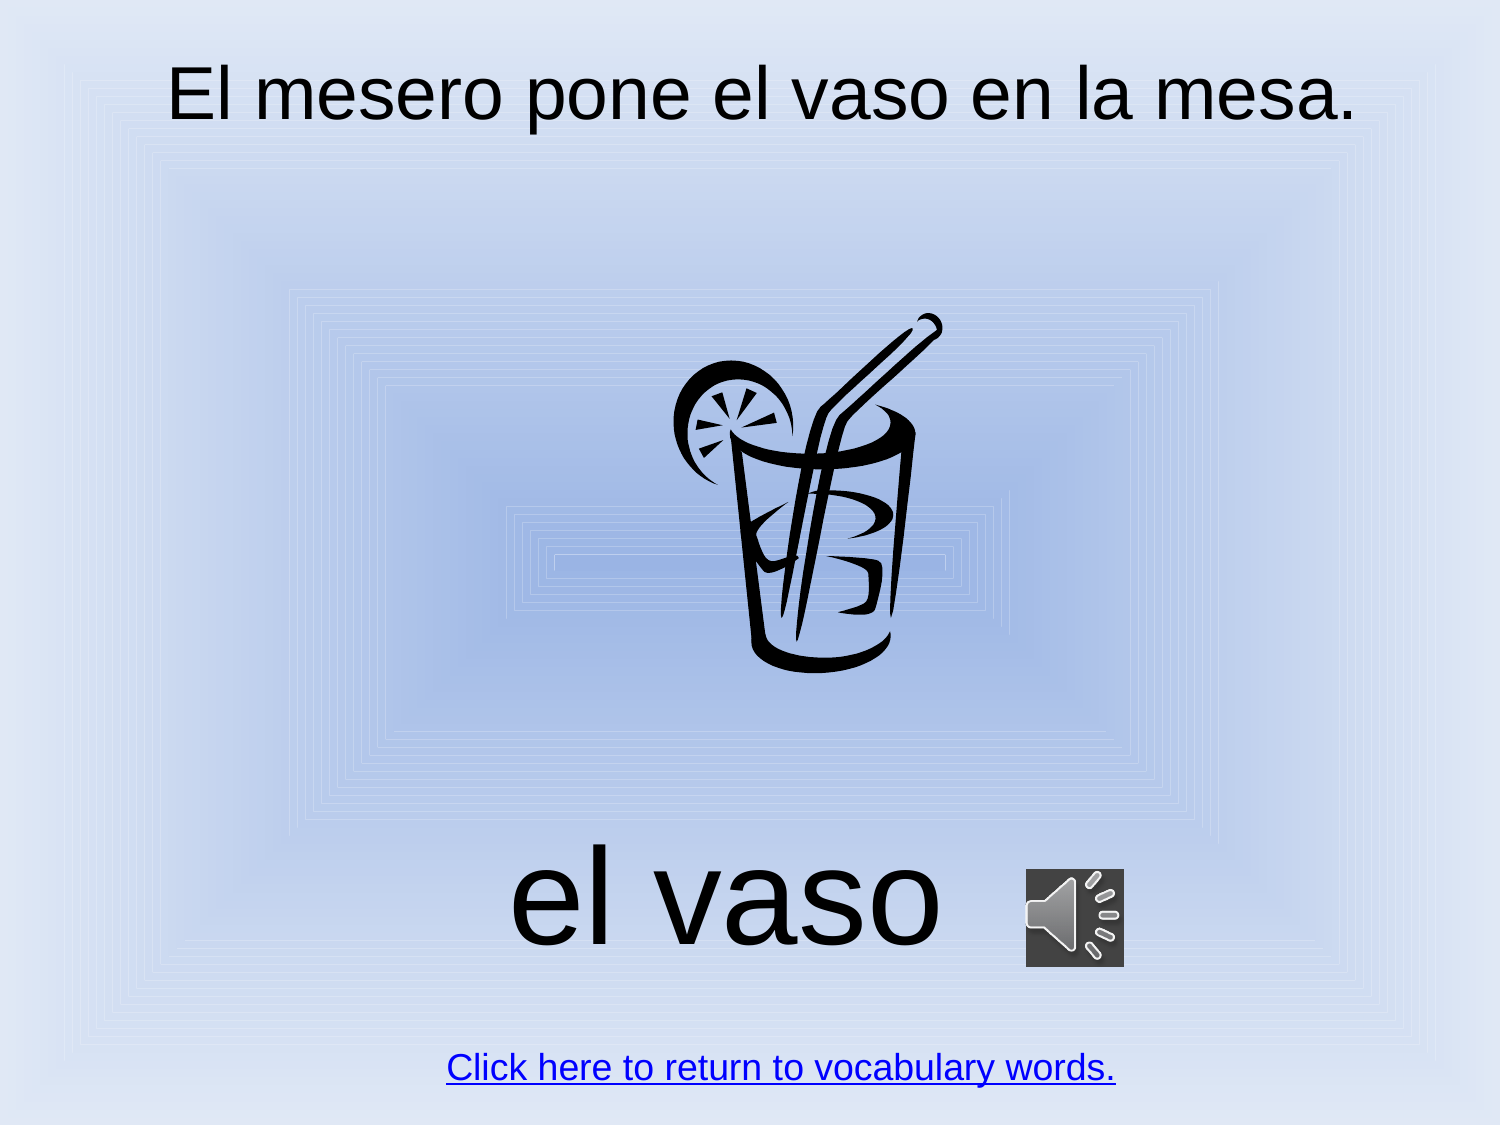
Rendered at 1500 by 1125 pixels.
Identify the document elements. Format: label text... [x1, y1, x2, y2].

picture [1024, 867, 1126, 969]
text_box el vaso [493, 800, 959, 980]
text_box El mesero pone el vaso en la mesa. [151, 37, 1375, 143]
picture [671, 312, 943, 676]
text_box Click here to return to vocabulary words. [431, 1035, 1132, 1096]
